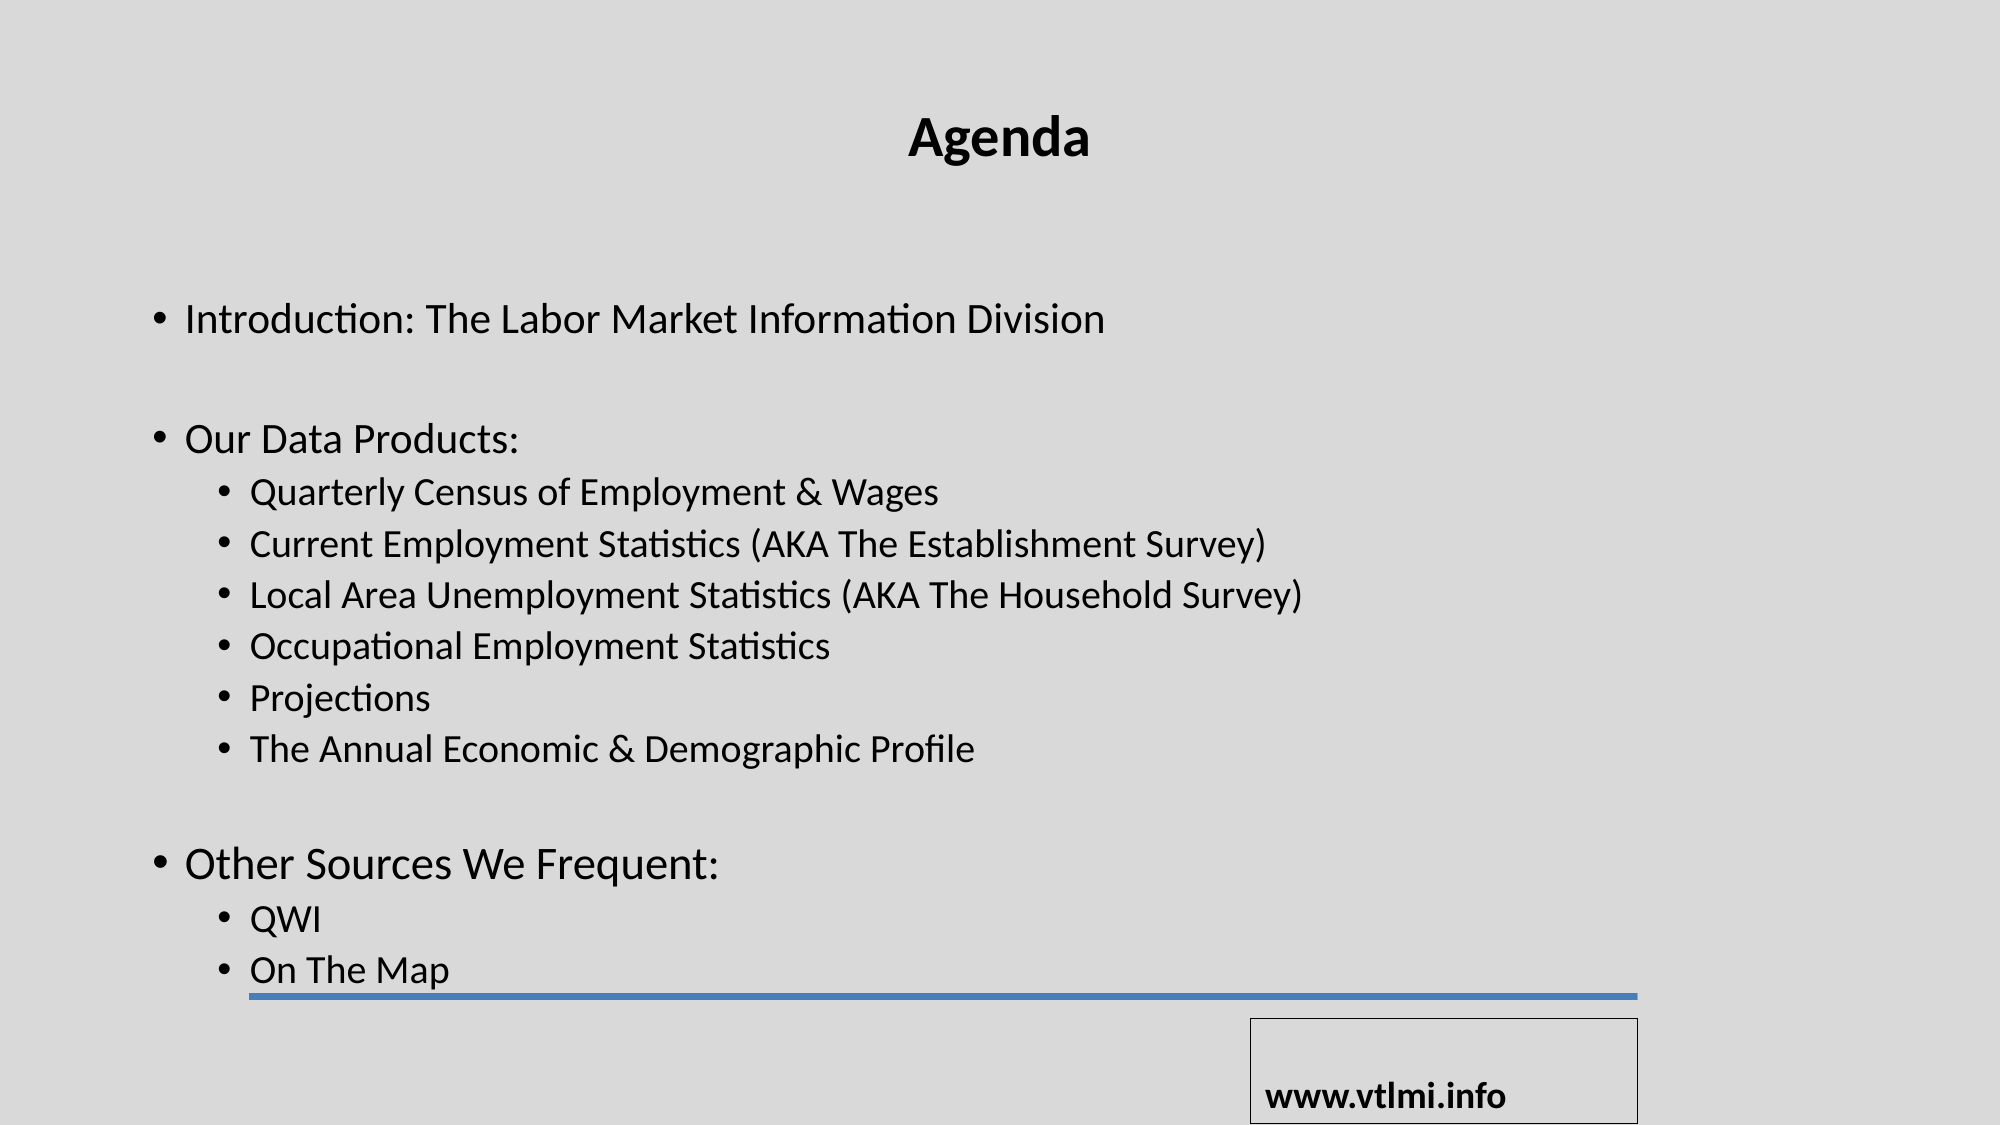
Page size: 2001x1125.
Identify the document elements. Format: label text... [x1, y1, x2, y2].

list Introduction: The Labor Market Information Division Our Data Products: Quarterly Census of Employment & Wages Current Employment Statistics (AKA The Establishment Survey) Local Area Unemployment Statistics (AKA The Household Survey) Occupational Employment Statistics Projections The Annual Economic & Demographic Profile Other Sources We Frequent: QWI On The Map [137, 288, 1863, 1003]
picture [249, 993, 1638, 1000]
text_box www.vtlmi.info [1250, 1018, 1638, 1124]
title Agenda [137, 59, 1863, 216]
